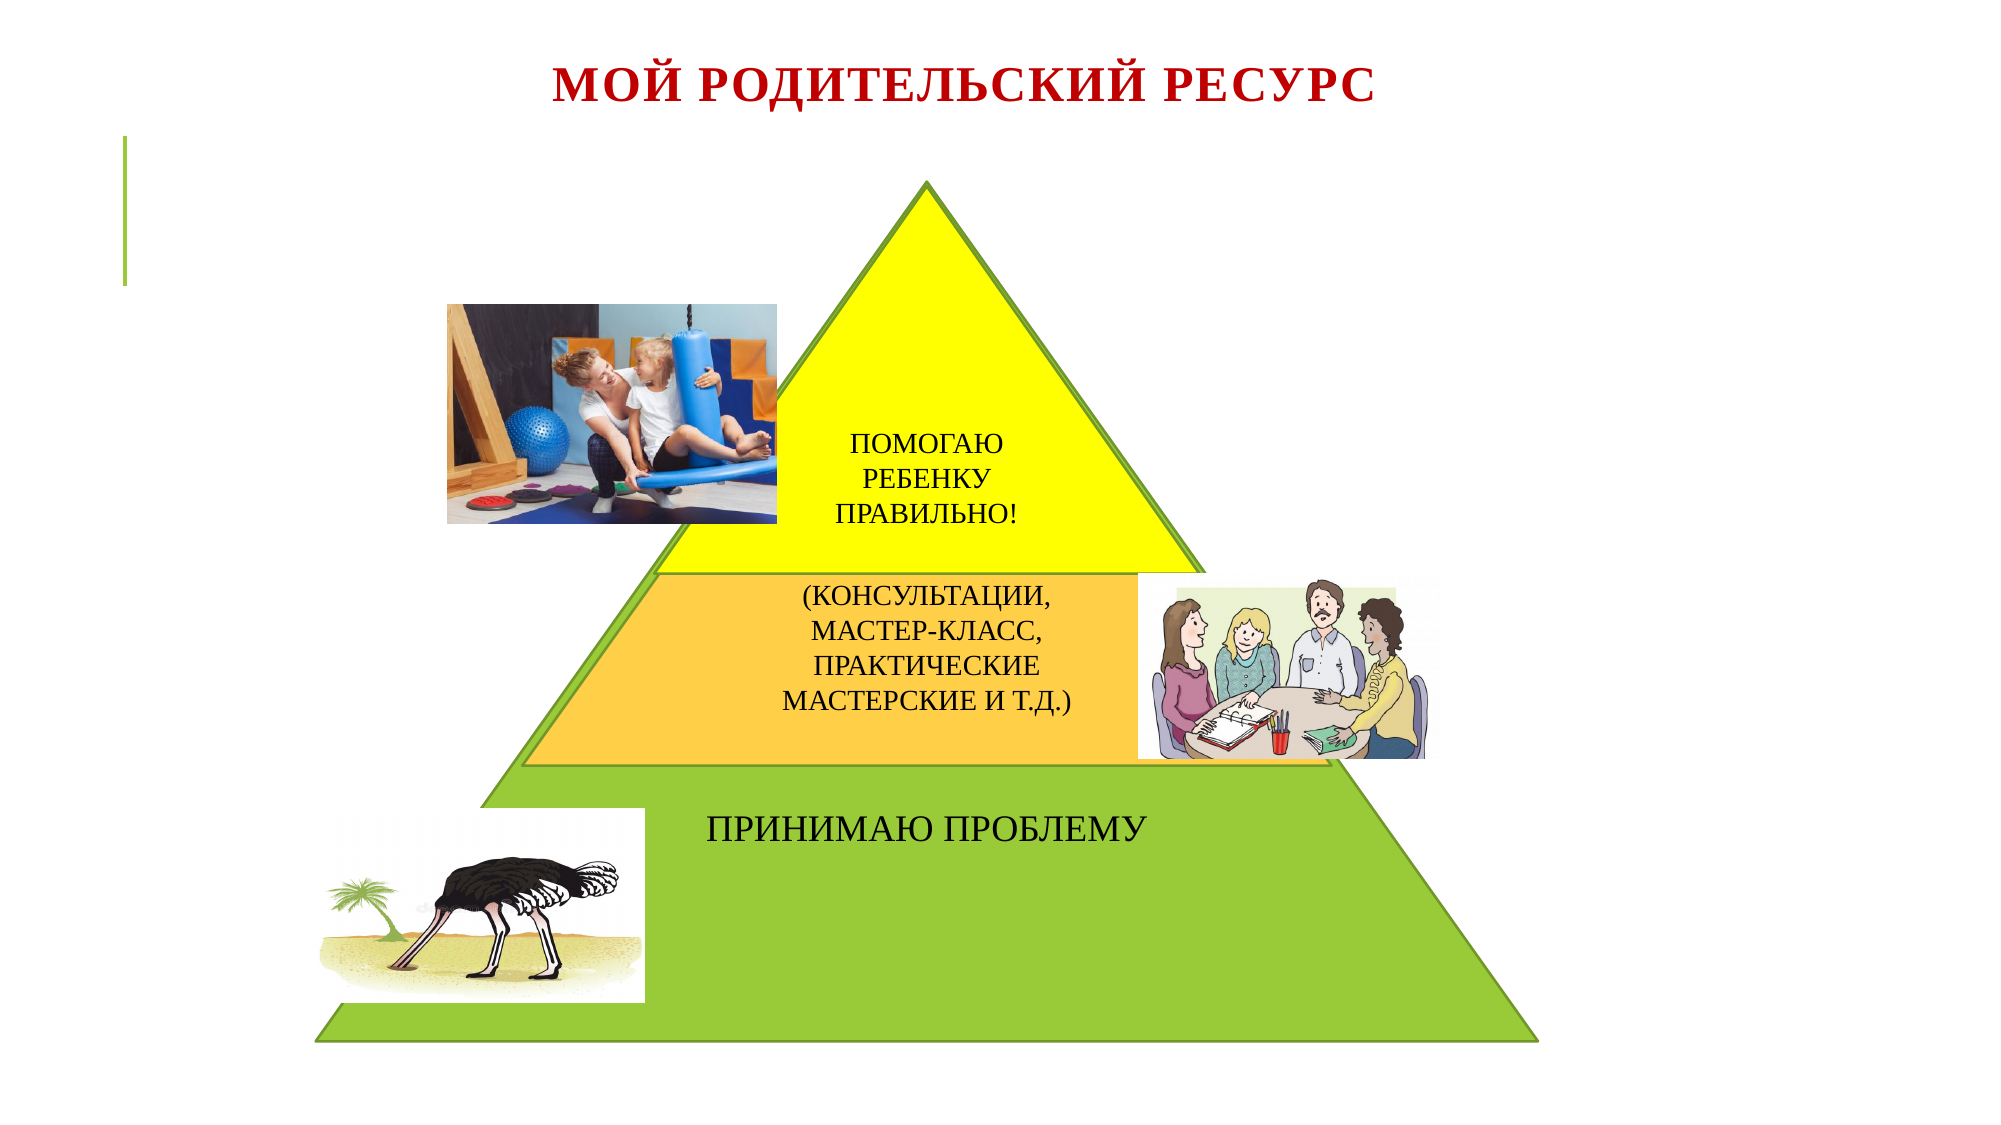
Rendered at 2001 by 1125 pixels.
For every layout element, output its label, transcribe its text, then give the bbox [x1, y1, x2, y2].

picture [1137, 573, 1440, 759]
text_box ПОЛУЧАЮ ЗНАНИЯ (КОНСУЛЬТАЦИИ, МАСТЕР-КЛАСС, ПРАКТИЧЕСКИЕ МАСТЕРСКИЕ И Т.Д.) [521, 575, 1140, 767]
picture [315, 808, 645, 1004]
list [447, 303, 778, 524]
title Мой родительский ресурс [168, 38, 1763, 137]
text_box ПРИНИМАЮ ПРОБЛЕМУ [314, 532, 1540, 1043]
text_box ПОМОГАЮ РЕБЕНКУ ПРАВИЛЬНО! [653, 184, 1198, 575]
text_box ПРИНИМАЮ ПРОБЛЕМУ [784, 180, 1204, 568]
